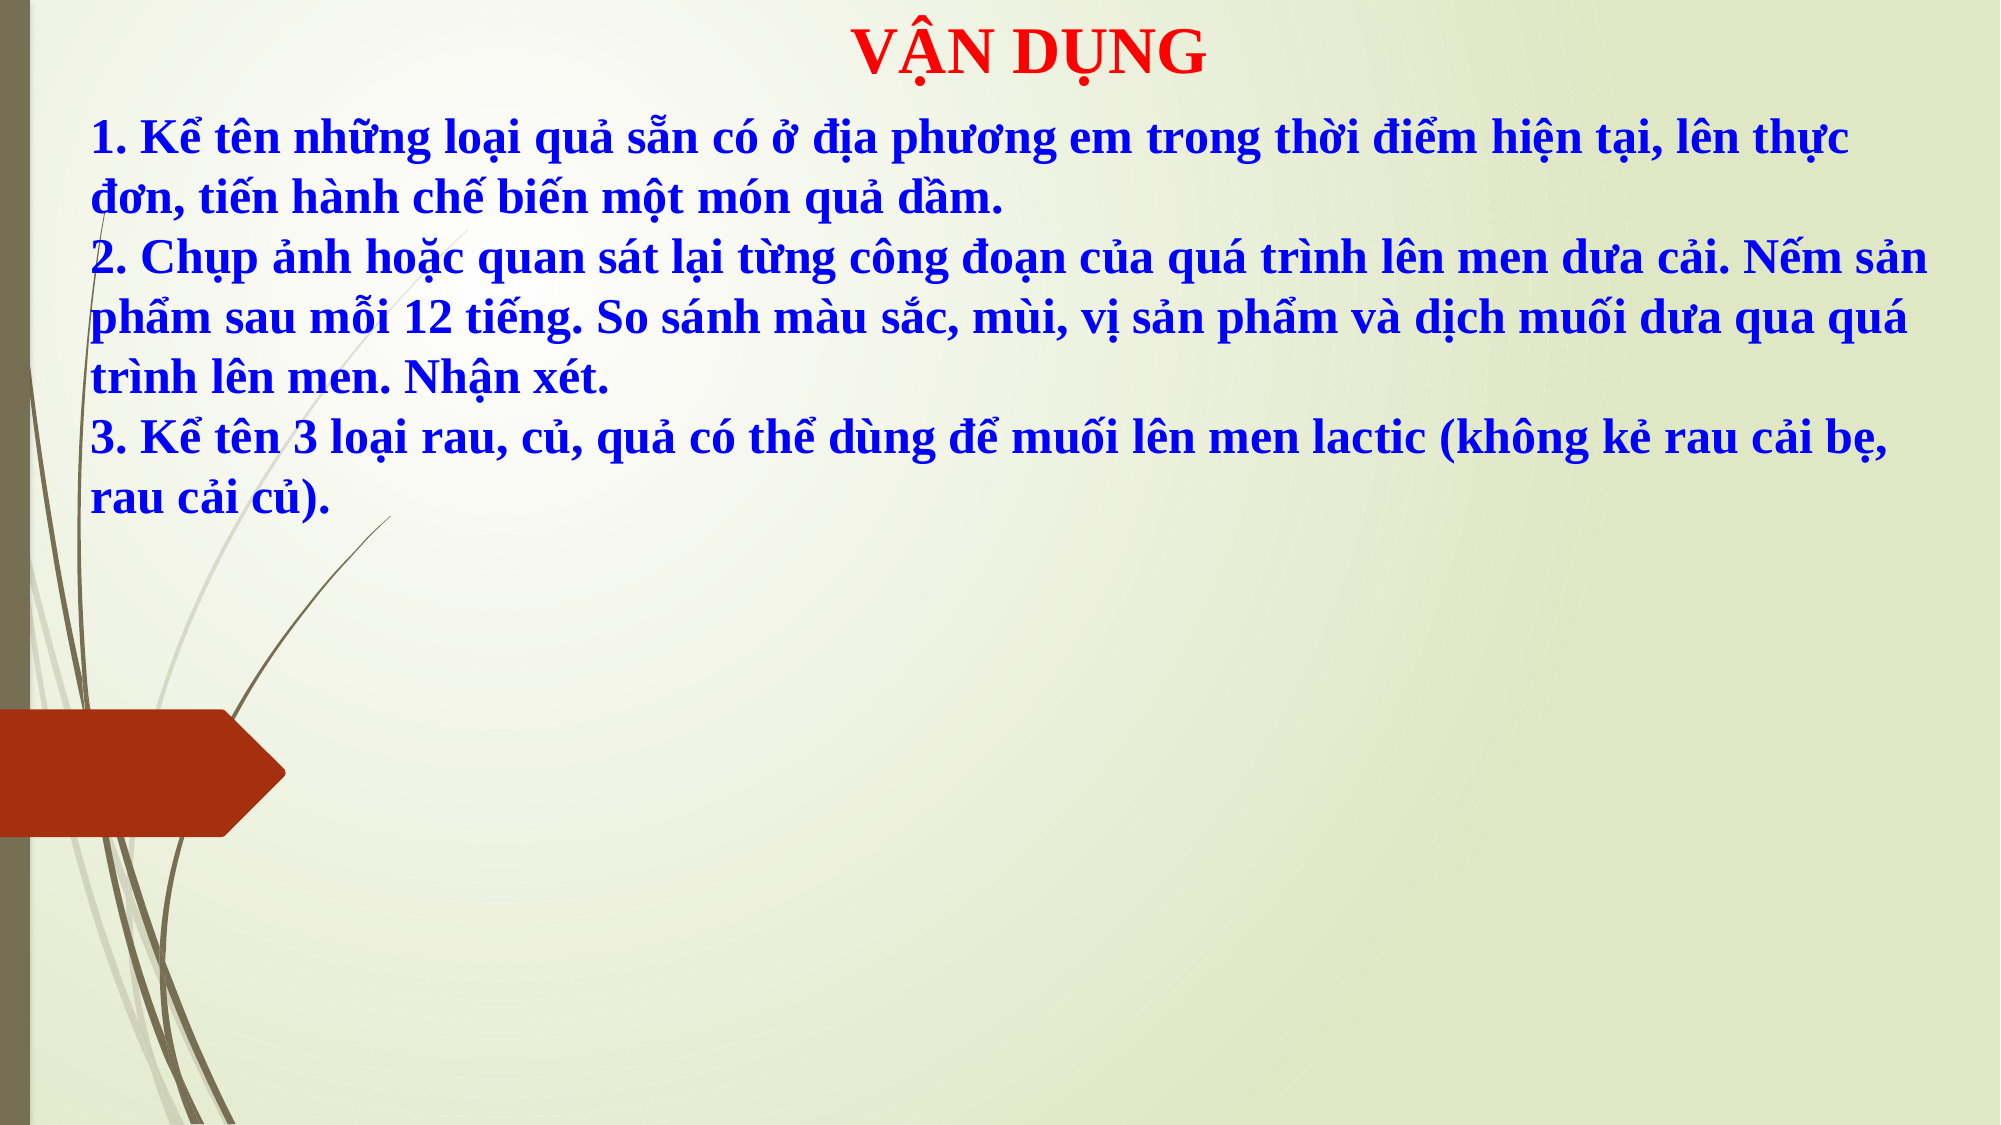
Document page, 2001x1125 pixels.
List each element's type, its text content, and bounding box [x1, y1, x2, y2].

text_box VẬN DỤNG [835, 0, 1285, 95]
text_box 1. Kể tên những loại quả sẵn có ở địa phương em trong thời điểm hiện tại, lên thực đơn, tiến hành chế biến một món quả dầm. 2. Chụp ảnh hoặc quan sát lại từng công đoạn của quá trình lên men dưa cải. Nếm sản phẩm sau mỗi 12 tiếng. So sánh màu sắc, mùi, vị sản phẩm và dịch muối dưa qua quá trình lên men. Nhận xét. 3. Kể tên 3 loại rau, củ, quả có thể dùng để muối lên men lactic (không kẻ rau cải bẹ, rau cải củ). [75, 95, 1969, 531]
